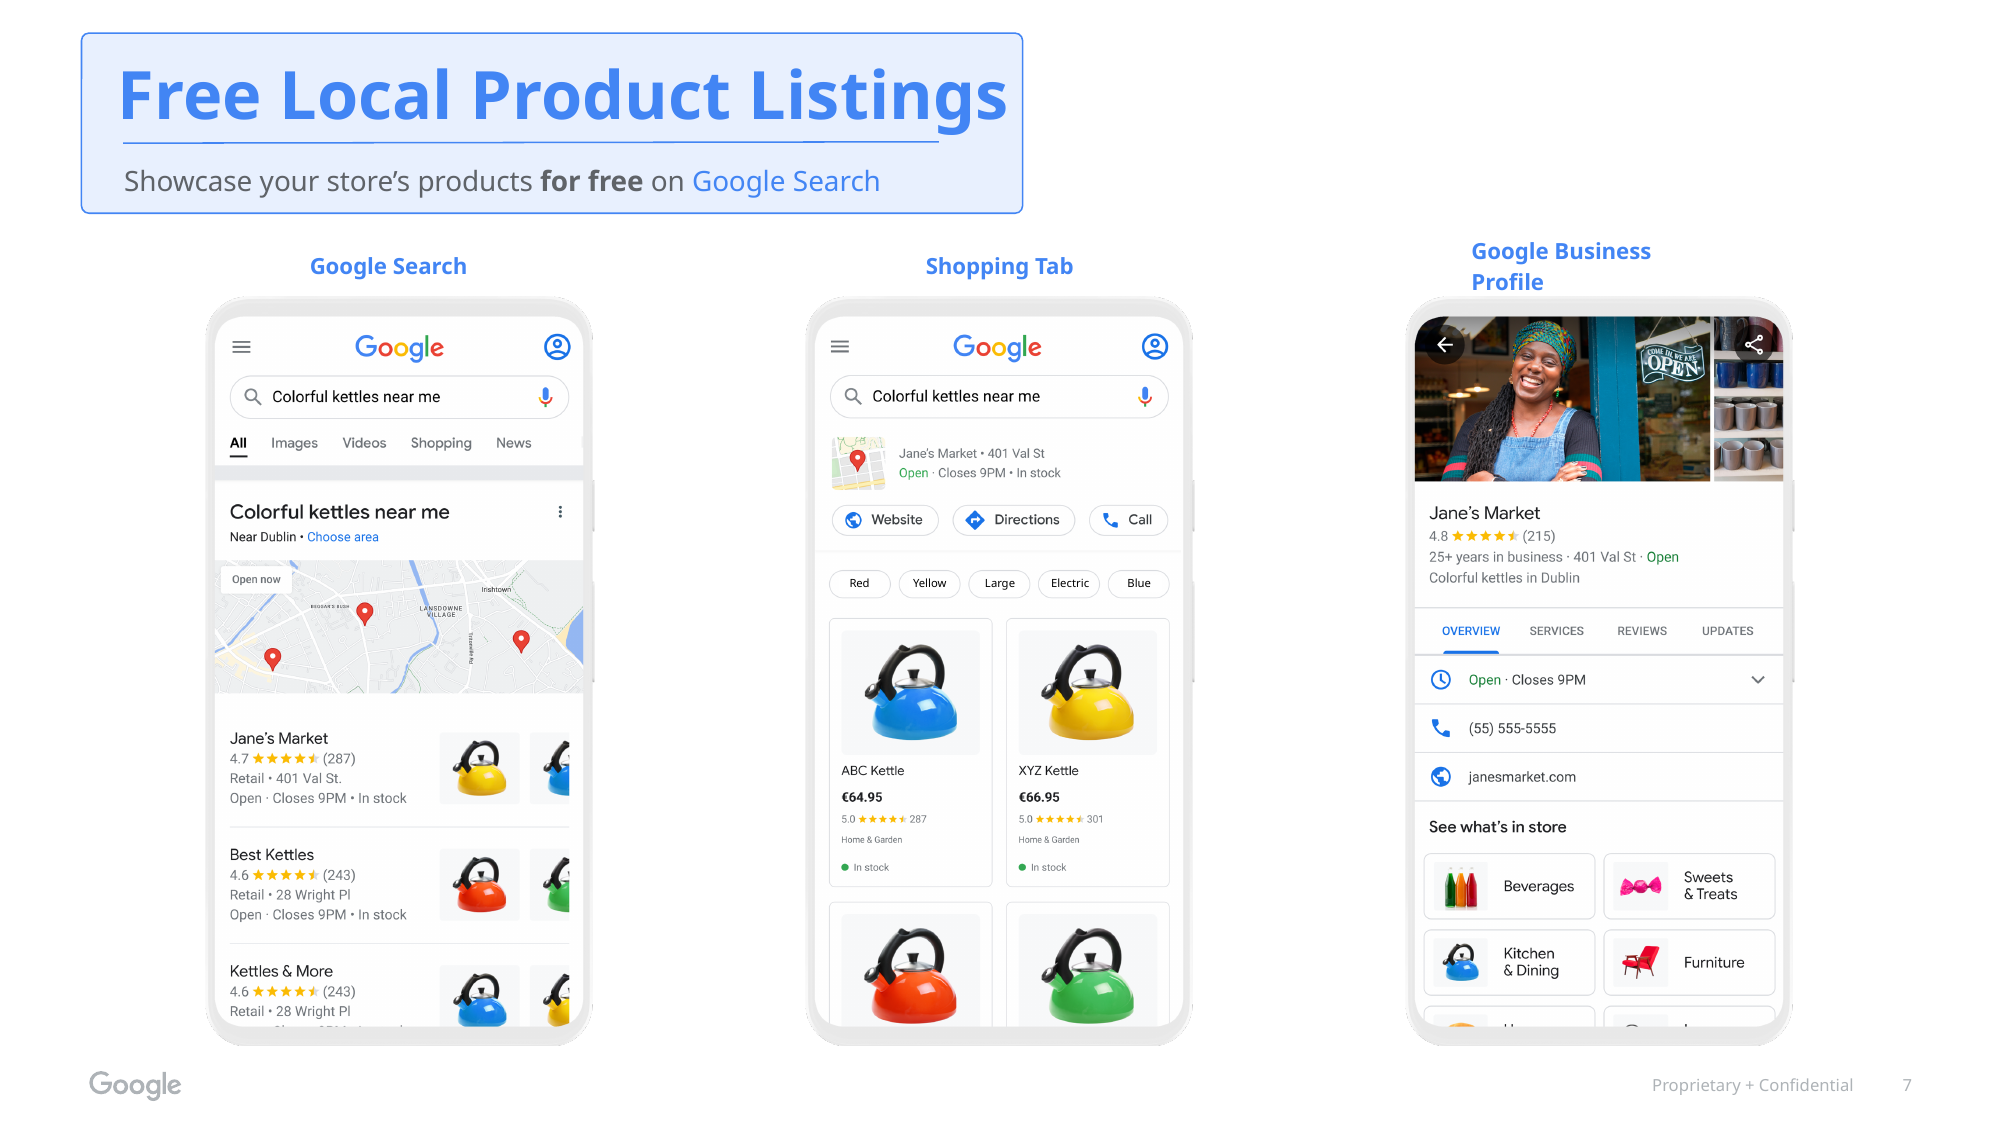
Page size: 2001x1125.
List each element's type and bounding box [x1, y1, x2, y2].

text_box [81, 32, 1854, 219]
text_box [805, 234, 1195, 1047]
text_box [205, 234, 595, 1047]
text_box [1405, 234, 1795, 1047]
